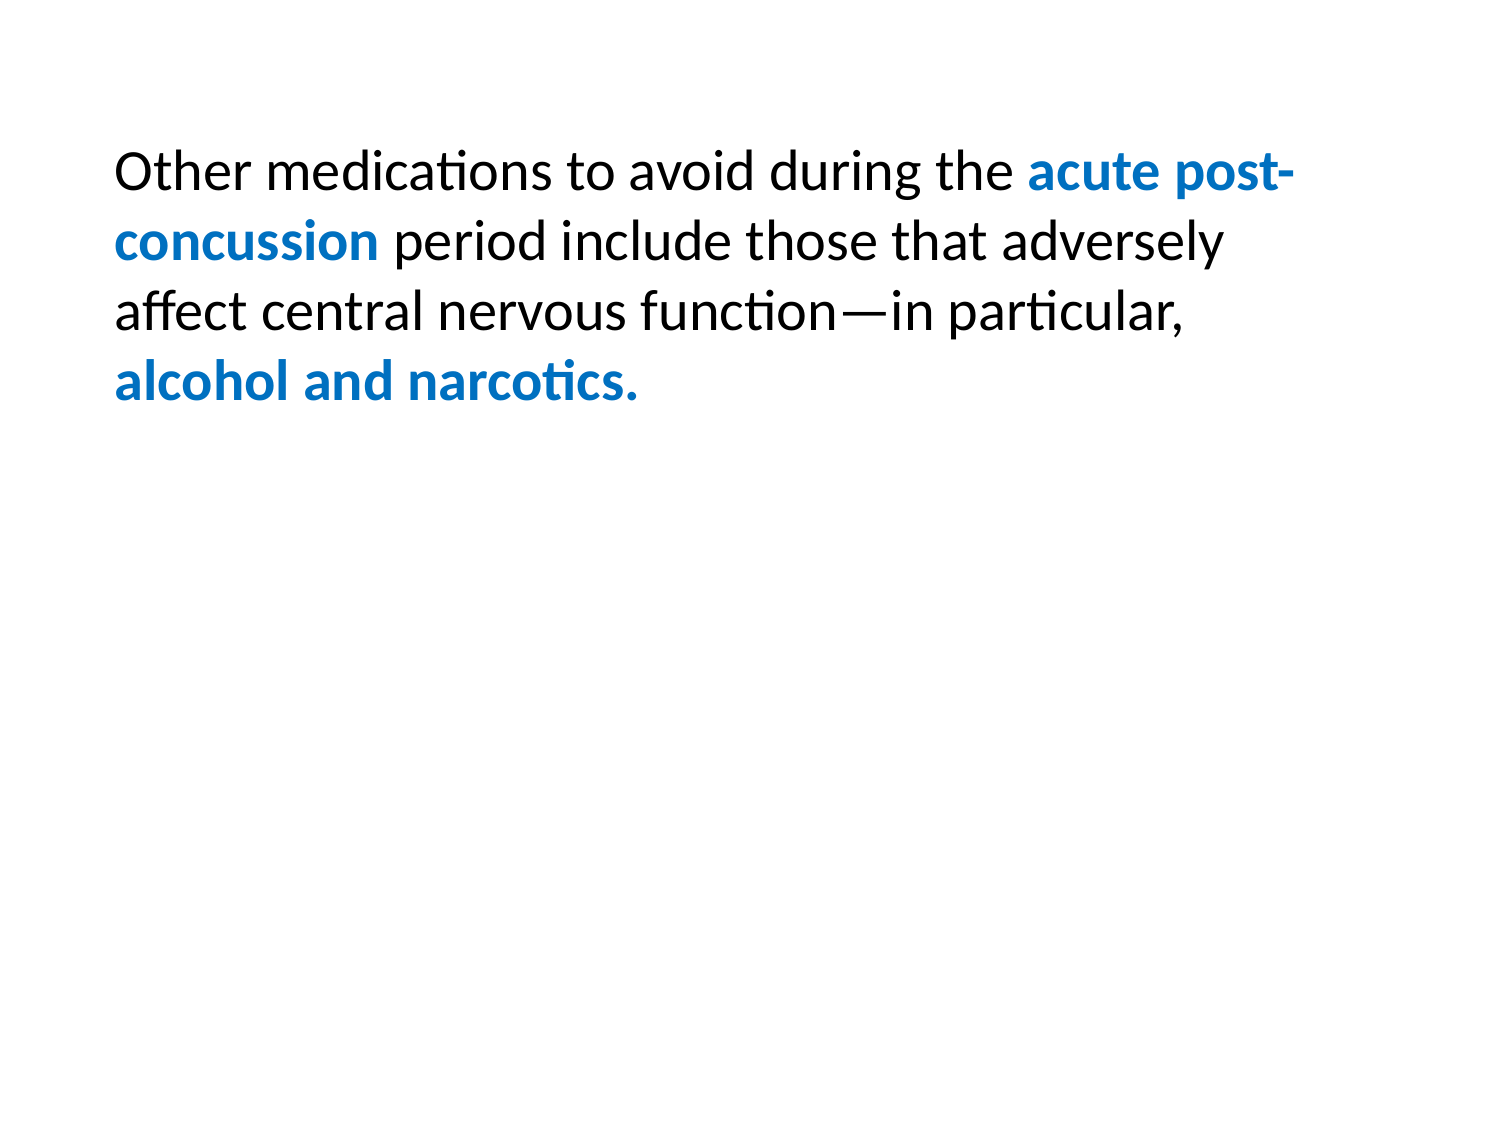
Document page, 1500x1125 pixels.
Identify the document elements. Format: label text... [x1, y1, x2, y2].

text_box Other medications to avoid during the acute post-concussion period include those that adversely affect central nervous function—in particular, alcohol and narcotics. [99, 124, 1350, 420]
